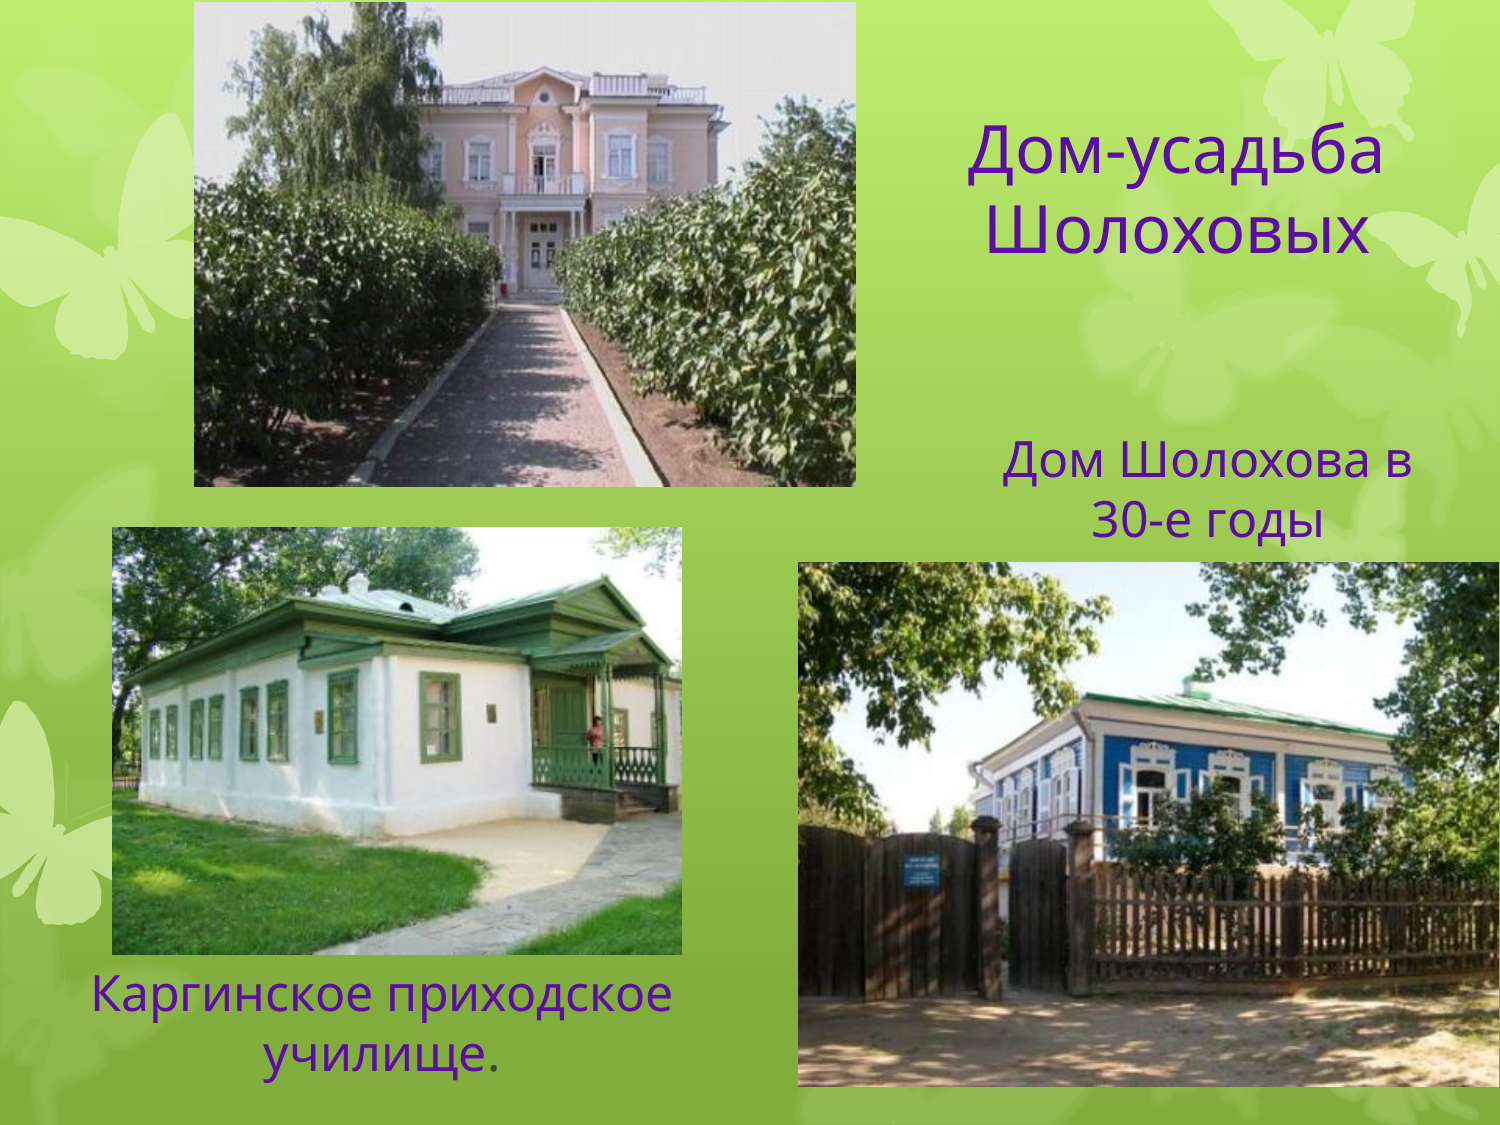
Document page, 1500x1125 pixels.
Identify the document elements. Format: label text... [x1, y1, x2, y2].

title Дом-усадьба Шолоховых [861, 110, 1500, 263]
list Каргинское приходское училище. [29, 964, 736, 1089]
list Дом Шолохова в 30-е годы [950, 418, 1467, 555]
picture [194, 1, 856, 487]
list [797, 561, 1500, 1088]
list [111, 526, 683, 956]
